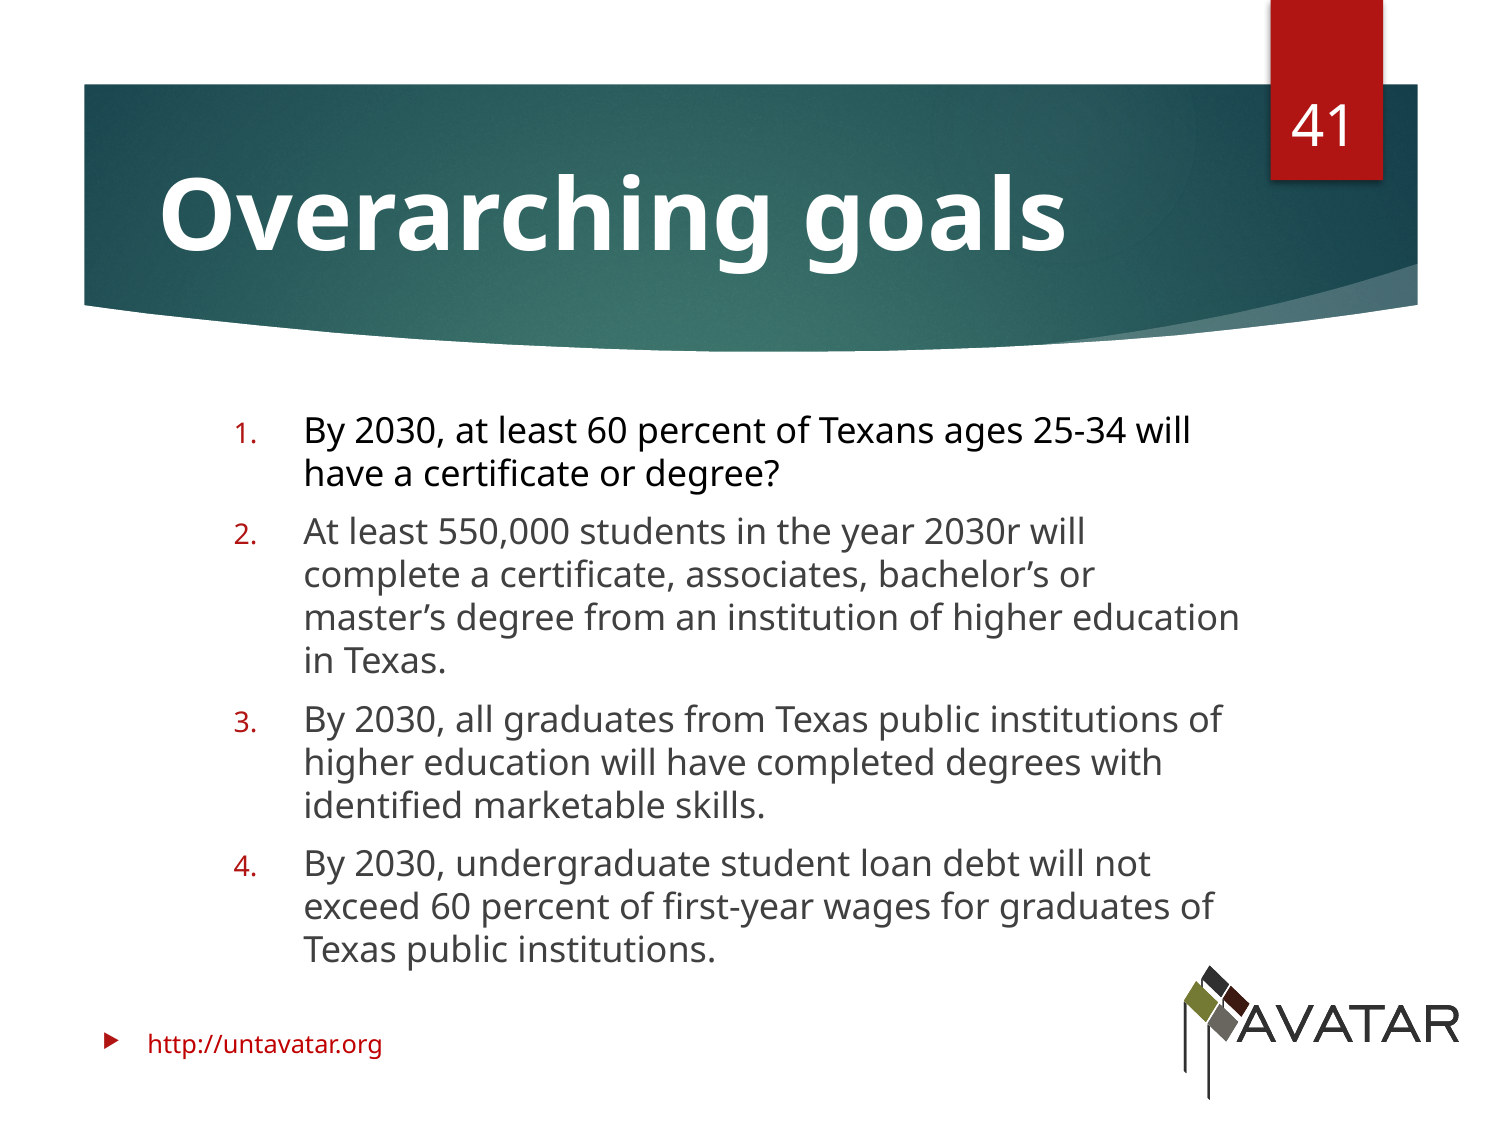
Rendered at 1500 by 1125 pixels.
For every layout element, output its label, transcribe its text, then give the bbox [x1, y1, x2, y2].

title Overarching goals [142, 152, 1183, 269]
list By 2030, at least 60 percent of Texans ages 25-34 will have a certificate or degree? At least 550,000 students in the year 2030r will complete a certificate, associates, bachelor’s or master’s degree from an institution of higher education in Texas. By 2030, all graduates from Texas public institutions of higher education will have completed degrees with identified marketable skills. By 2030, undergraduate student loan debt will not exceed 60 percent of first-year wages for graduates of Texas public institutions. [218, 399, 1260, 980]
slide_number 41 [1259, 48, 1390, 175]
list http://untavatar.org [87, 1021, 563, 1067]
